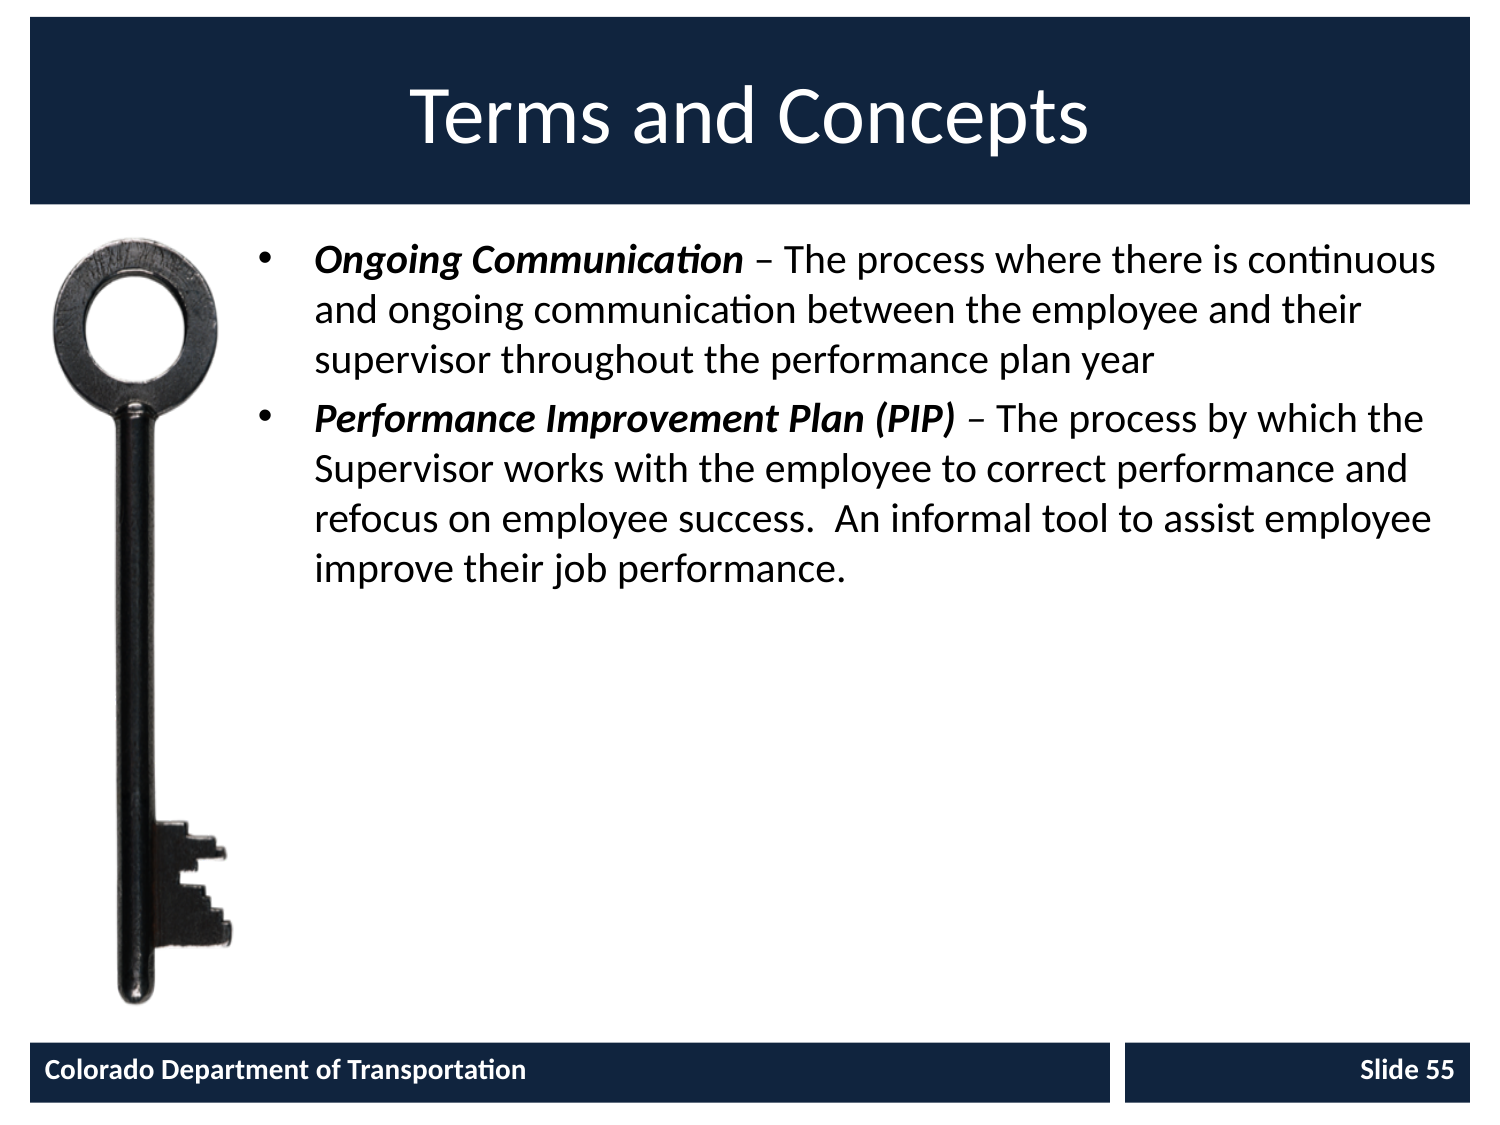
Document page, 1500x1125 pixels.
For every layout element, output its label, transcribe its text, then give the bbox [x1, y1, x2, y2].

title Terms and Concepts [29, 16, 1471, 205]
footer Colorado Department of Transportation [30, 1042, 1110, 1103]
text_box Ongoing Communication – The process where there is continuous and ongoing communication between the employee and their supervisor throughout the performance plan year Performance Improvement Plan (PIP) – The process by which the Supervisor works with the employee to correct performance and refocus on employee success. An informal tool to assist employee improve their job performance. [243, 224, 1470, 1035]
slide_number Slide 55 [1125, 1042, 1470, 1103]
picture [40, 223, 246, 1020]
